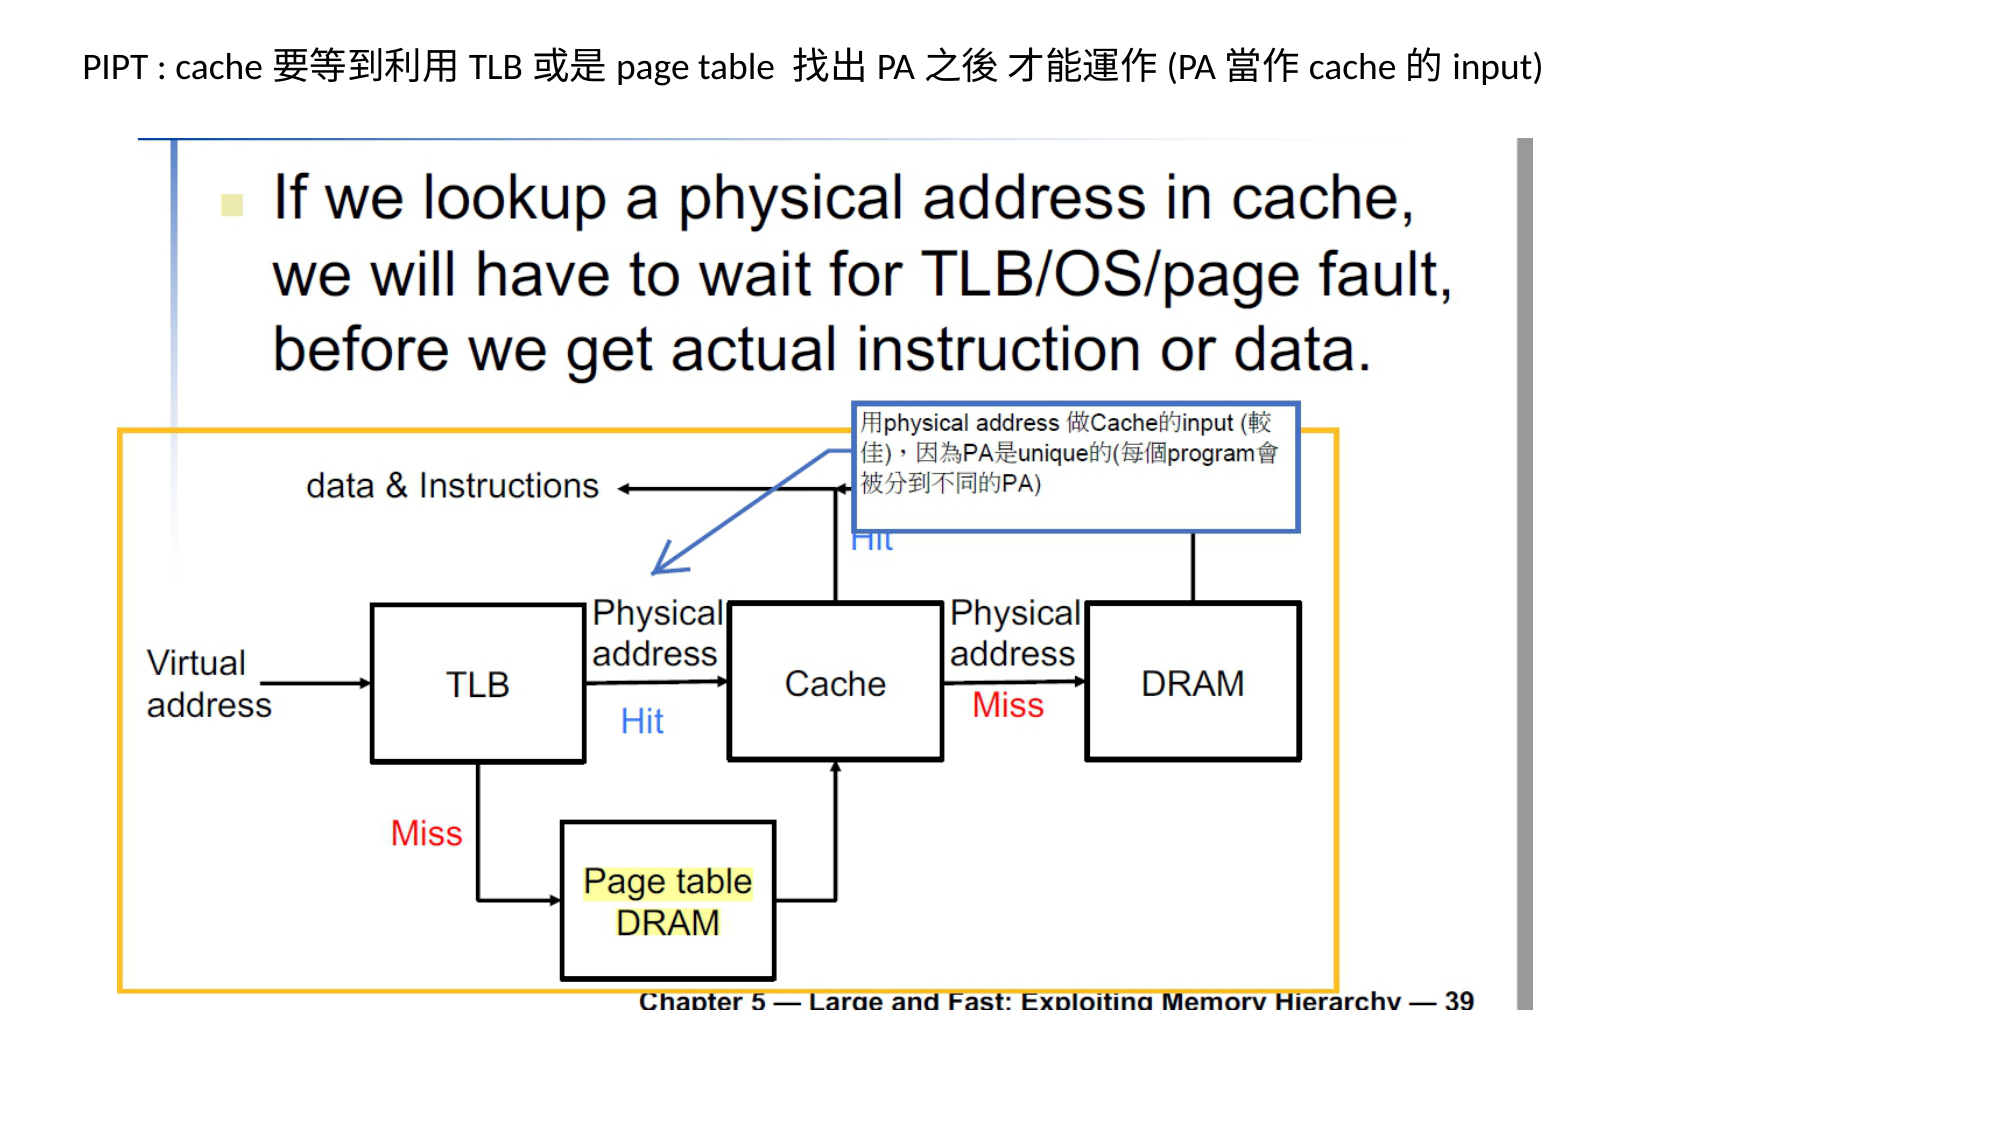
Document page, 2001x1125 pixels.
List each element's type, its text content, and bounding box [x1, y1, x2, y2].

text_box PIPT : cache要等到利用TLB或是page table 找出PA之後 才能運作(PA當作cache的input) [67, 34, 1626, 95]
picture [116, 138, 1533, 1010]
